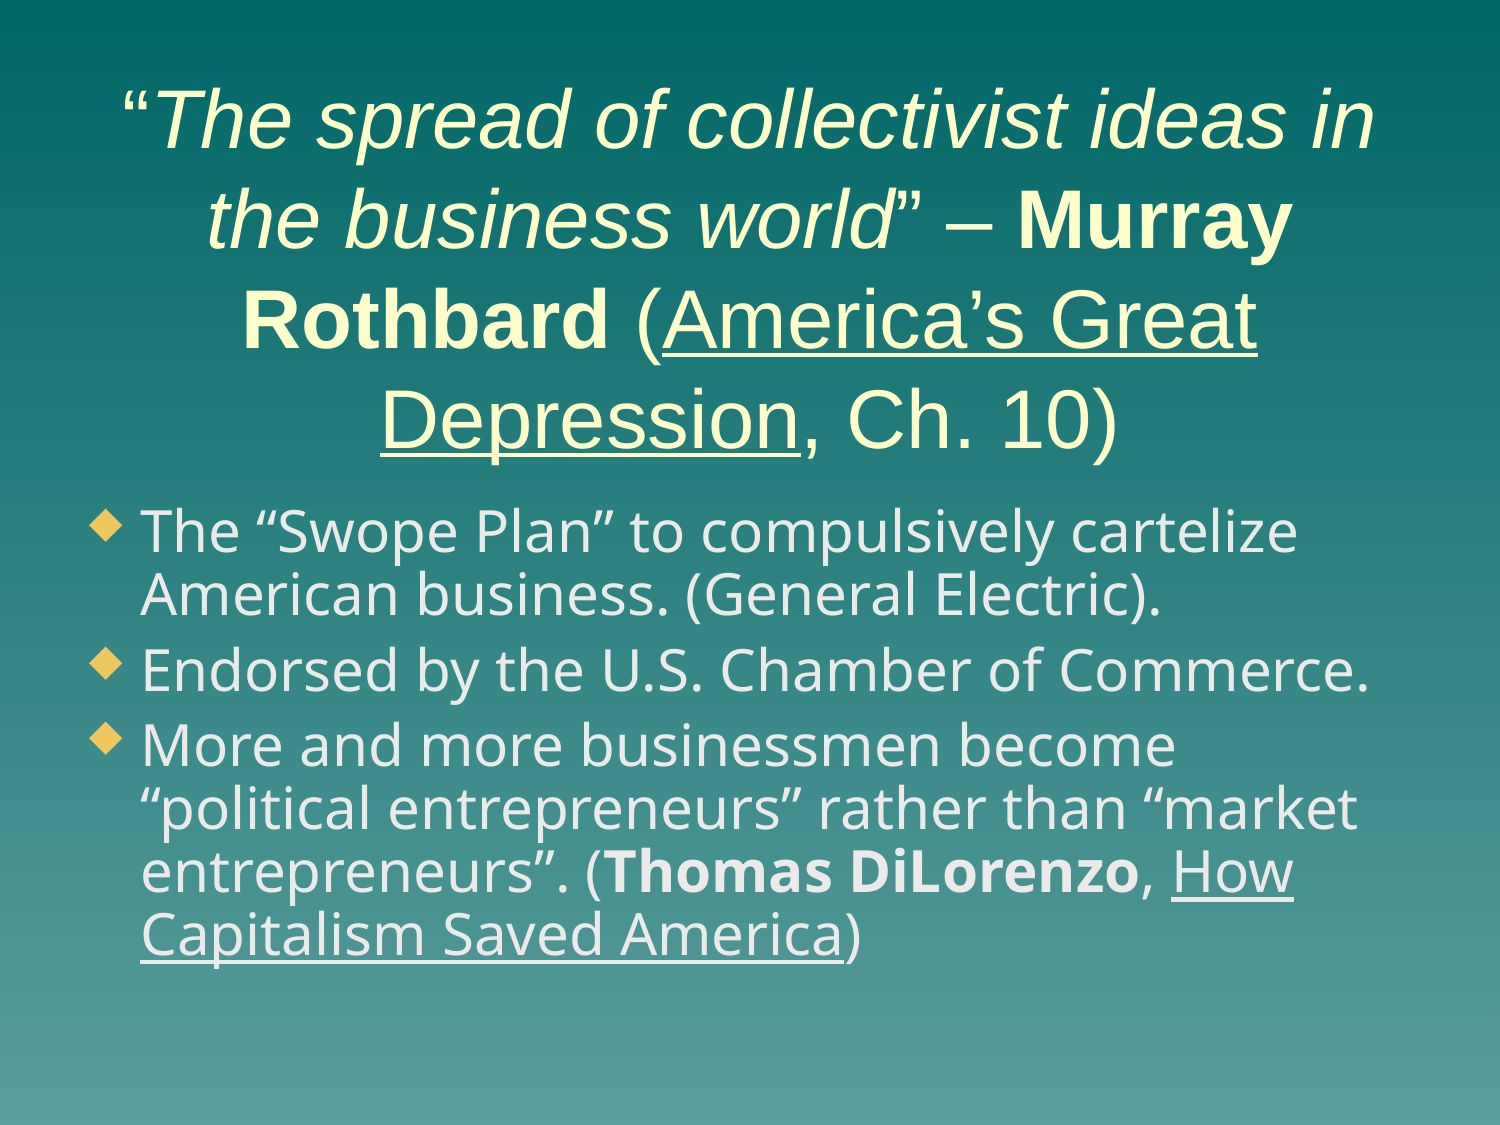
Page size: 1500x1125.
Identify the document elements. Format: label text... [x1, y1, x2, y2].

text_box The “Swope Plan” to compulsively cartelize American business. (General Electric). Endorsed by the U.S. Chamber of Commerce. More and more businessmen become “political entrepreneurs” rather than “market entrepreneurs”. (Thomas DiLorenzo, How Capitalism Saved America) [70, 487, 1421, 1125]
title “The spread of collectivist ideas in the business world” – Murray Rothbard (America’s Great Depression, Ch. 10) [75, 50, 1425, 475]
